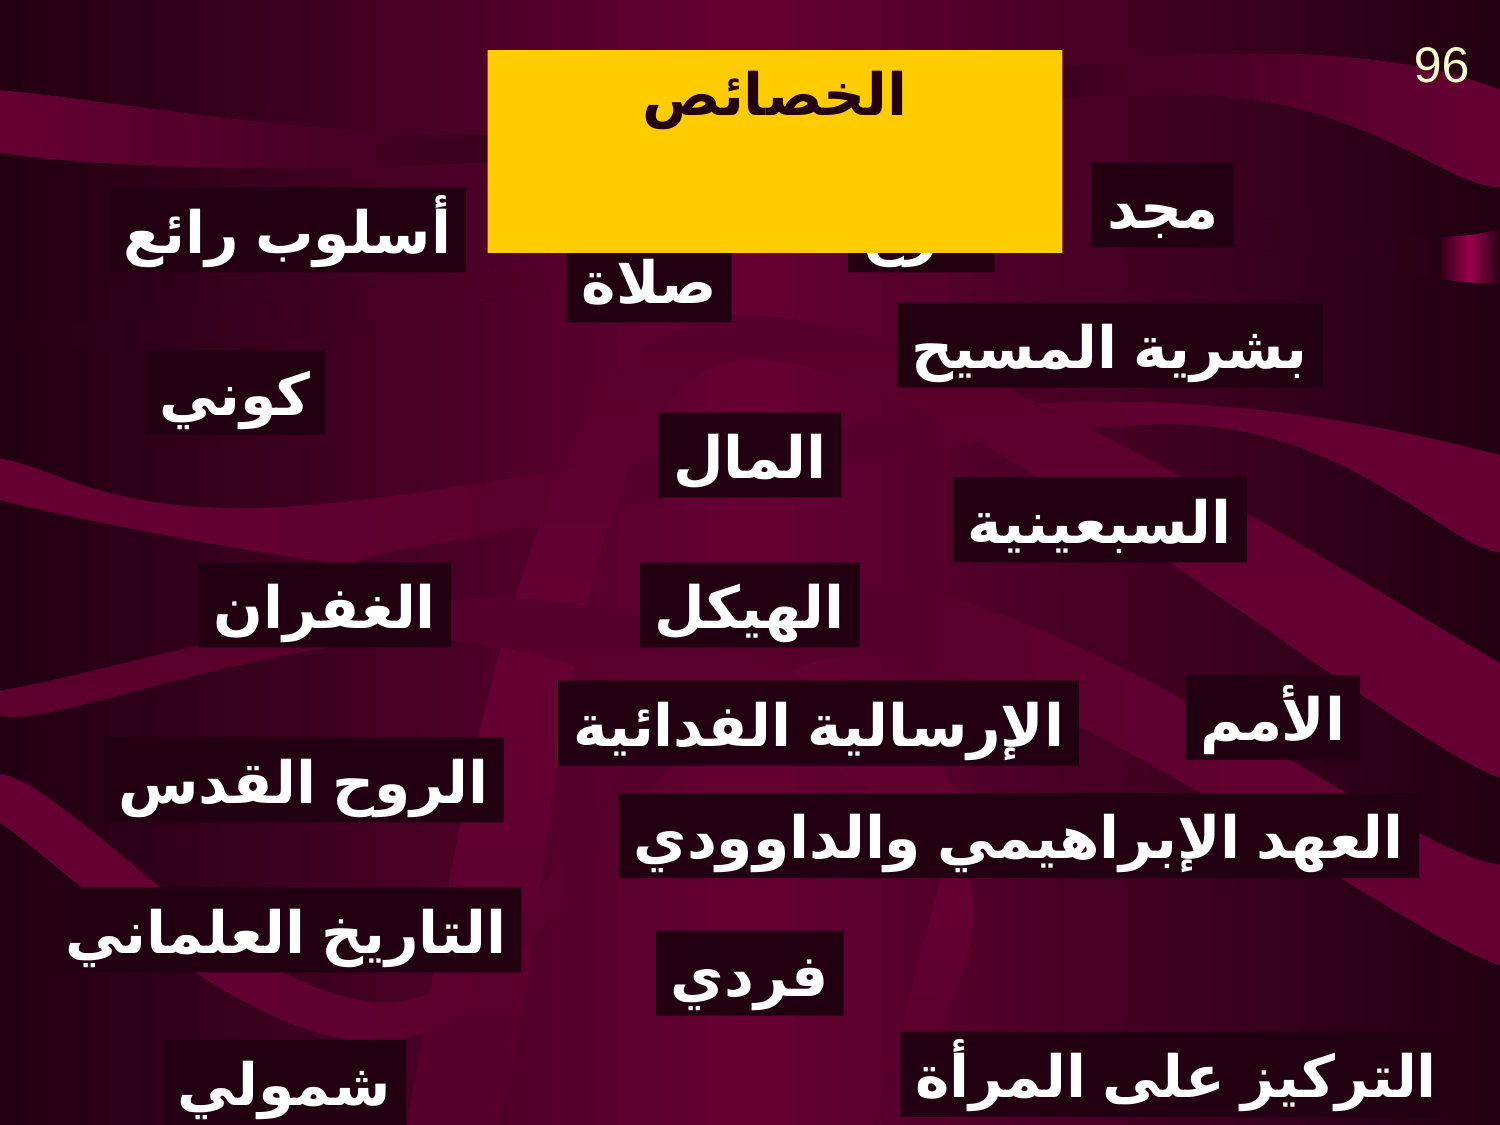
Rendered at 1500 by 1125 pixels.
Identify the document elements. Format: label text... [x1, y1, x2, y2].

text_box التاريخ العلماني [50, 887, 522, 973]
text_box الإرسالية الفدائية [558, 680, 1079, 766]
text_box كوني [144, 350, 326, 435]
text_box فردي [655, 930, 844, 1016]
text_box فرح [848, 253, 995, 273]
text_box صلاة [566, 253, 732, 323]
text_box الغفران [198, 562, 452, 648]
text_box أسلوب رائع [108, 187, 467, 273]
text_box شمولي [162, 1039, 407, 1125]
text_box 96 [1398, 24, 1485, 100]
text_box الأمم [1185, 675, 1361, 760]
title الخصائص [487, 50, 1063, 253]
text_box المال [658, 412, 842, 498]
text_box الهيكل [640, 562, 860, 648]
text_box السبعينية [952, 477, 1248, 563]
text_box مجد [1092, 162, 1234, 248]
text_box التركيز على المرأة [900, 1031, 1453, 1117]
text_box بشرية المسيح [896, 302, 1324, 388]
text_box الروح القدس [103, 737, 504, 823]
text_box العهد الإبراهيمي والداوودي [618, 793, 1420, 879]
